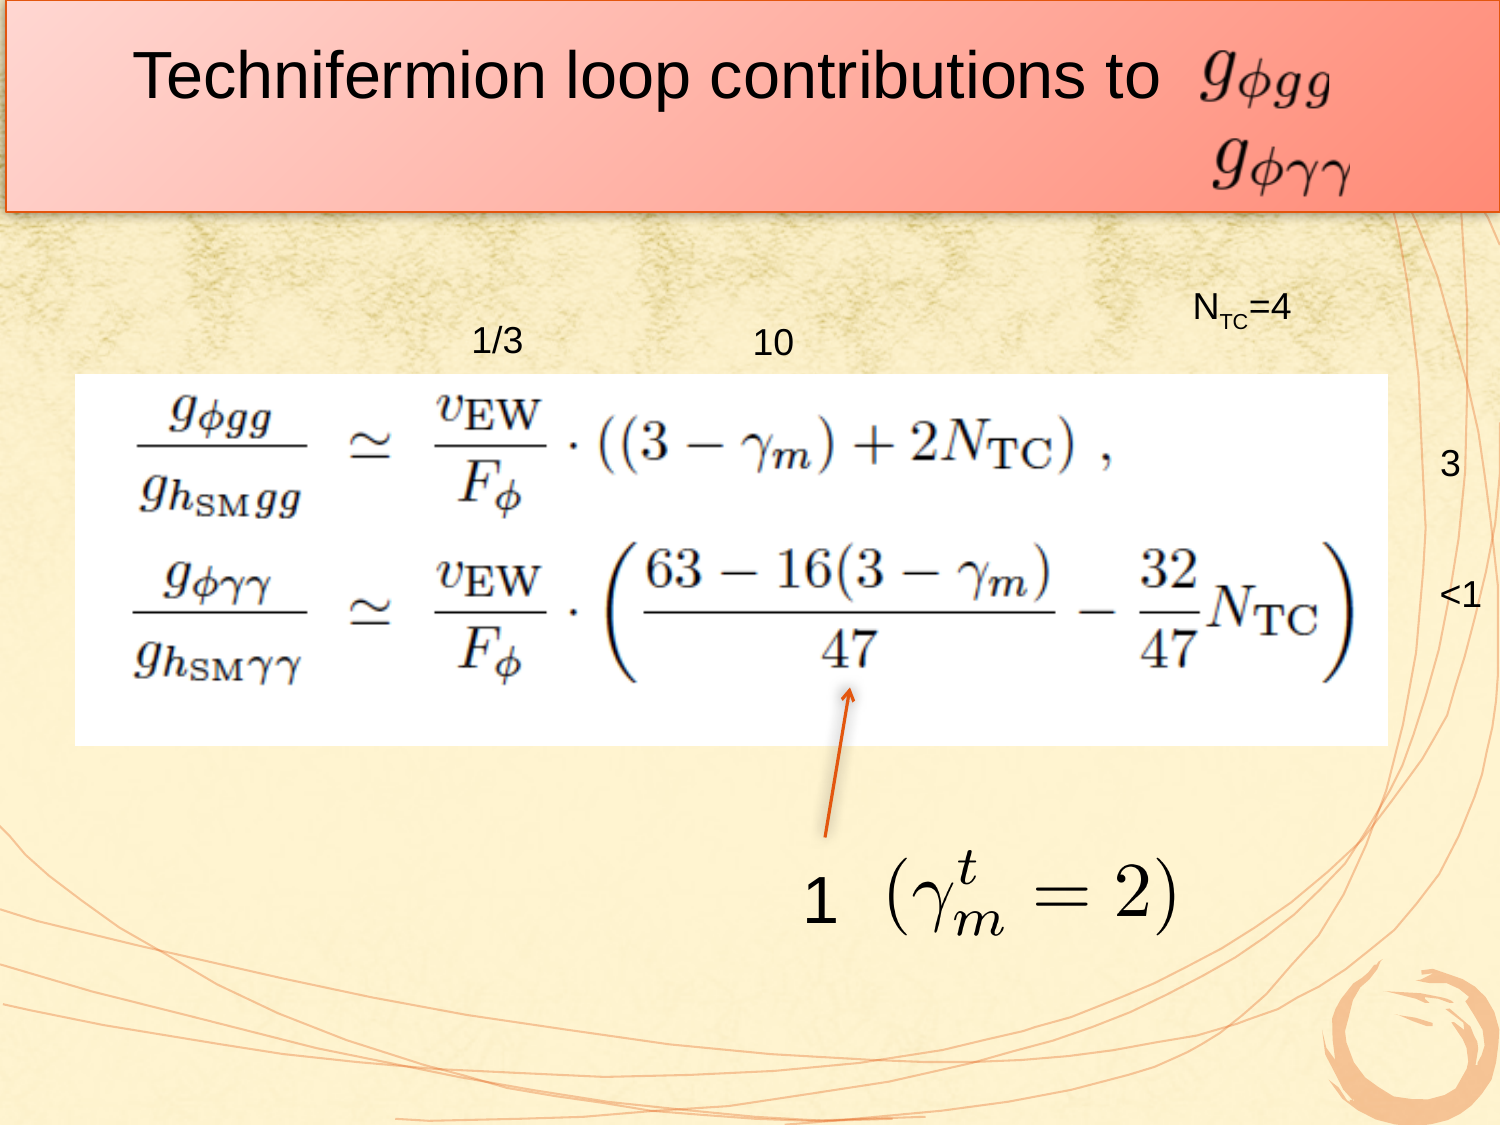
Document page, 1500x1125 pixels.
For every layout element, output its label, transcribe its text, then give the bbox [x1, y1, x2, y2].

text_box Technifermion loop contributions to [118, 24, 1178, 120]
text_box 10 [738, 310, 810, 349]
picture [74, 374, 1389, 747]
text_box <1 [1424, 562, 1498, 623]
picture [1199, 49, 1330, 109]
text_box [824, 686, 851, 838]
picture [886, 847, 1176, 937]
picture [1211, 136, 1351, 199]
text_box NTC=4 [1177, 274, 1307, 341]
text_box 3 [1425, 431, 1476, 491]
text_box [5, 0, 1500, 213]
text_box 1/3 [456, 308, 539, 349]
text_box 1 [787, 849, 855, 945]
